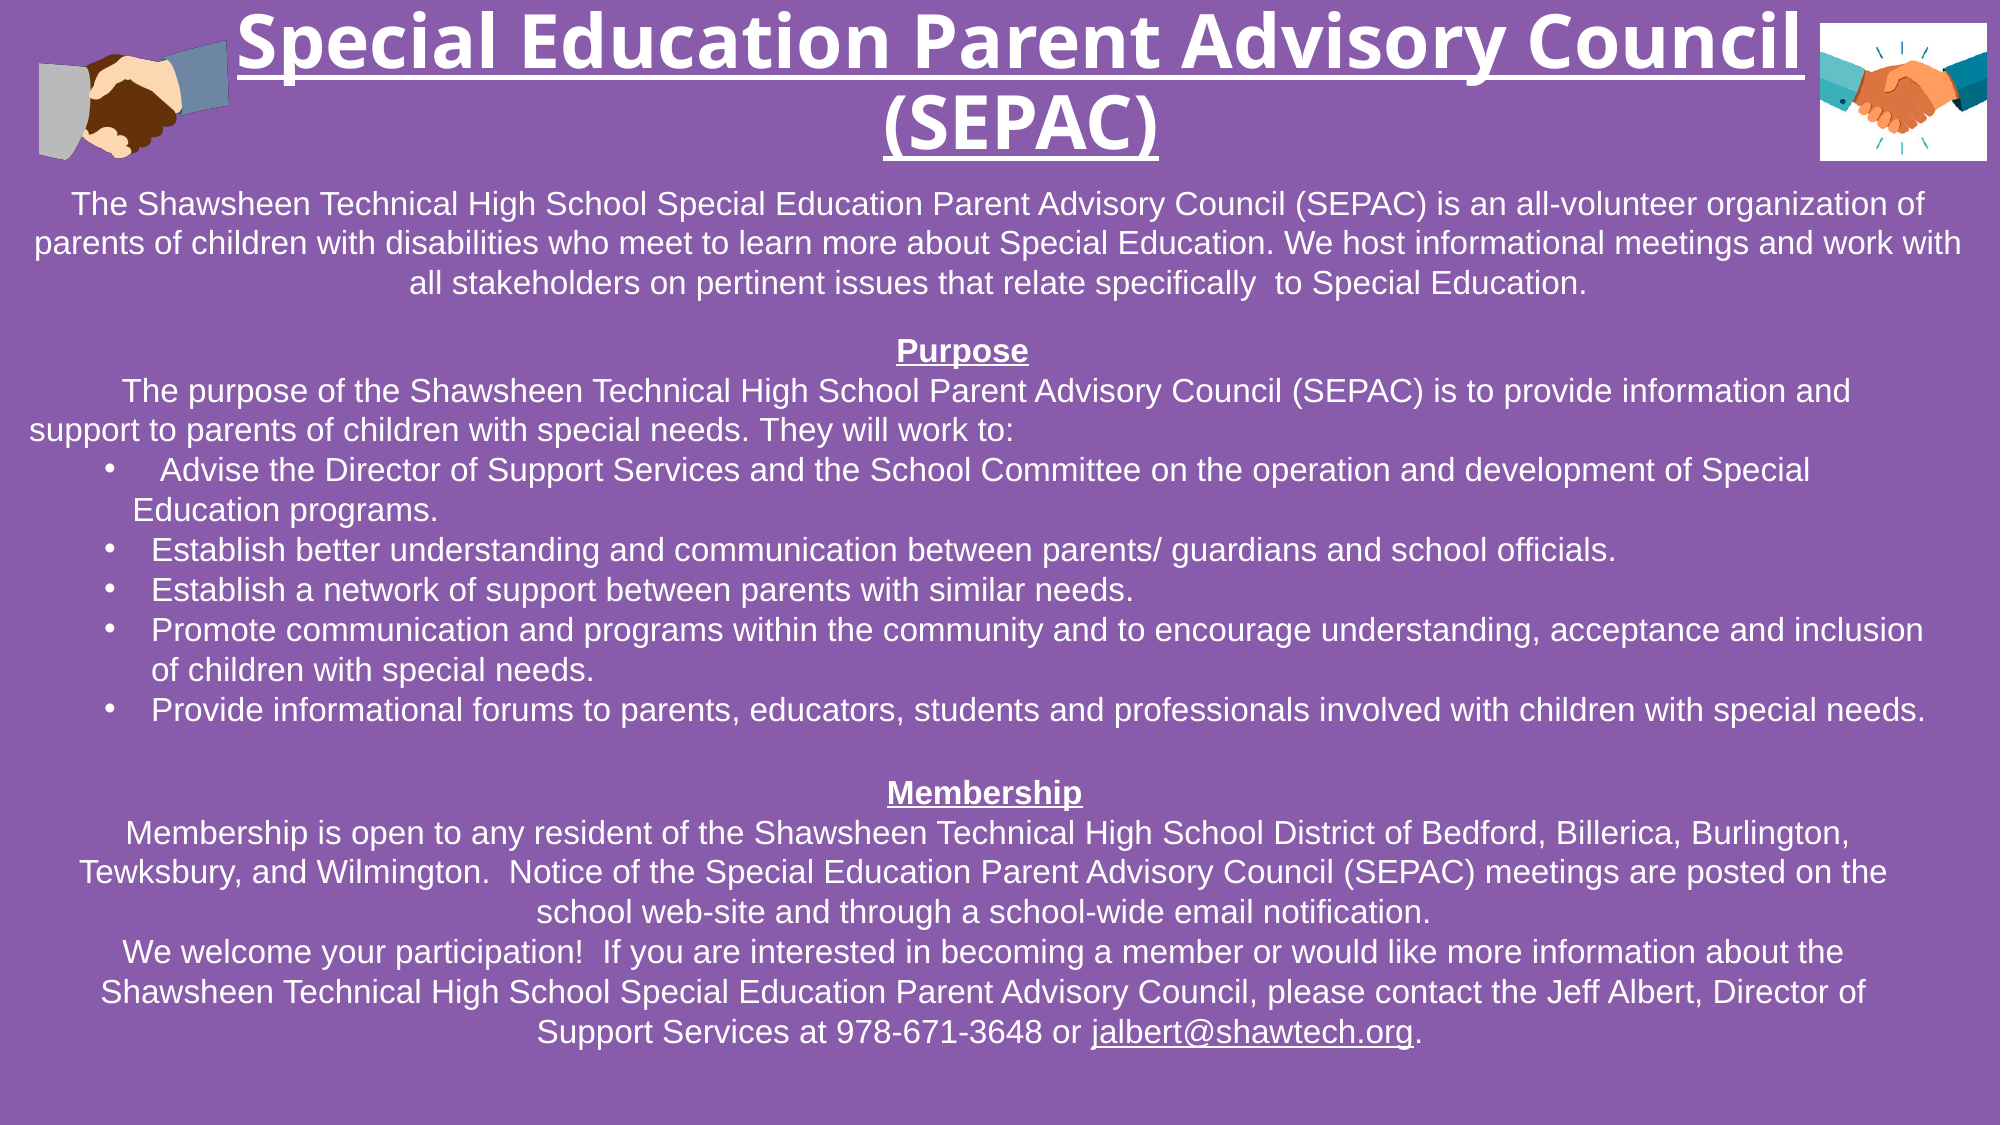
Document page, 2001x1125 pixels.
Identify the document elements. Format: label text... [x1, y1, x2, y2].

picture [39, 40, 229, 160]
title Special Education Parent Advisory Council (SEPAC) [229, 84, 1819, 114]
text_box Membership​ Membership is open to any resident of the Shawsheen Technical High School District of Bedford, Billerica, Burlington, Tewksbury, and Wilmington. Notice of the Special Education Parent Advisory Council (SEPAC) meetings are posted on the school web-site and through a school-wide email notification.​ We welcome your participation! If you are interested in becoming a member or would like more information about the Shawsheen Technical High School Special Education Parent Advisory Council, please contact the Jeff Albert, Director of Support Services at 978-671-3648 or jalbert@shawtech.org. ​ [39, 763, 1930, 1058]
picture [1819, 23, 1987, 161]
text_box Purpose​ The purpose of the Shawsheen Technical High School Parent Advisory Council (SEPAC) is to provide information and support to parents of children with special needs. They will work to:​ Advise the Director of Support Services and the School Committee on the operation and development of Special Education programs.​ Establish better understanding and communication between parents/ guardians and school officials.​ Establish a network of support between parents with similar needs.​ Promote communication and programs within the community and to encourage understanding, acceptance and inclusion of children with special needs.​ Provide informational forums to parents, educators, students and professionals involved with children with special needs.​ [14, 293, 1963, 736]
text_box The Shawsheen Technical High School Special Education Parent Advisory Council (SEPAC) is an all-volunteer organization of parents of children with disabilities who meet to learn more about Special Education. We host informational meetings and work with all stakeholders on pertinent issues that relate specifically to Special Education. [12, 114, 1986, 310]
